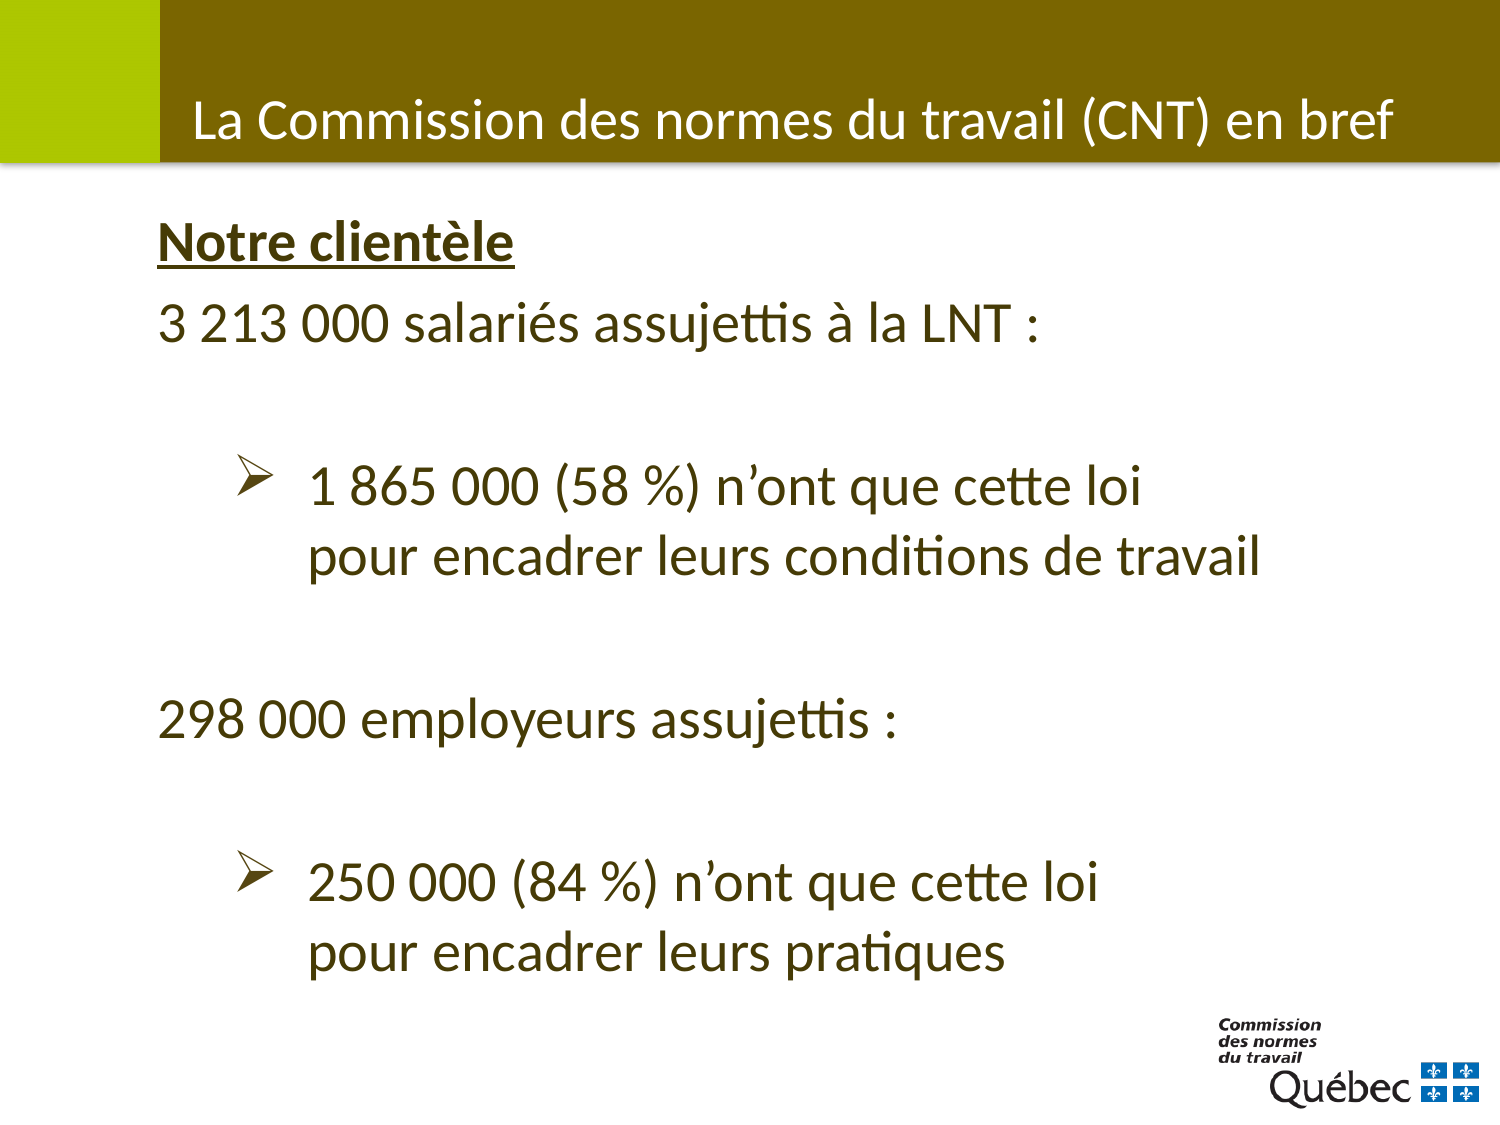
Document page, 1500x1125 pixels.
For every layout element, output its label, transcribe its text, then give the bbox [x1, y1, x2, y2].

picture [0, 0, 160, 163]
list Notre clientèle 3 213 000 salariés assujettis à la LNT : 1 865 000 (58 %) n’ont que cette loi pour encadrer leurs conditions de travail 298 000 employeurs assujettis : 250 000 (84 %) n’ont que cette loi pour encadrer leurs pratiques [142, 195, 1306, 1055]
title La Commission des normes du travail (CNT) en bref [177, 41, 1430, 159]
